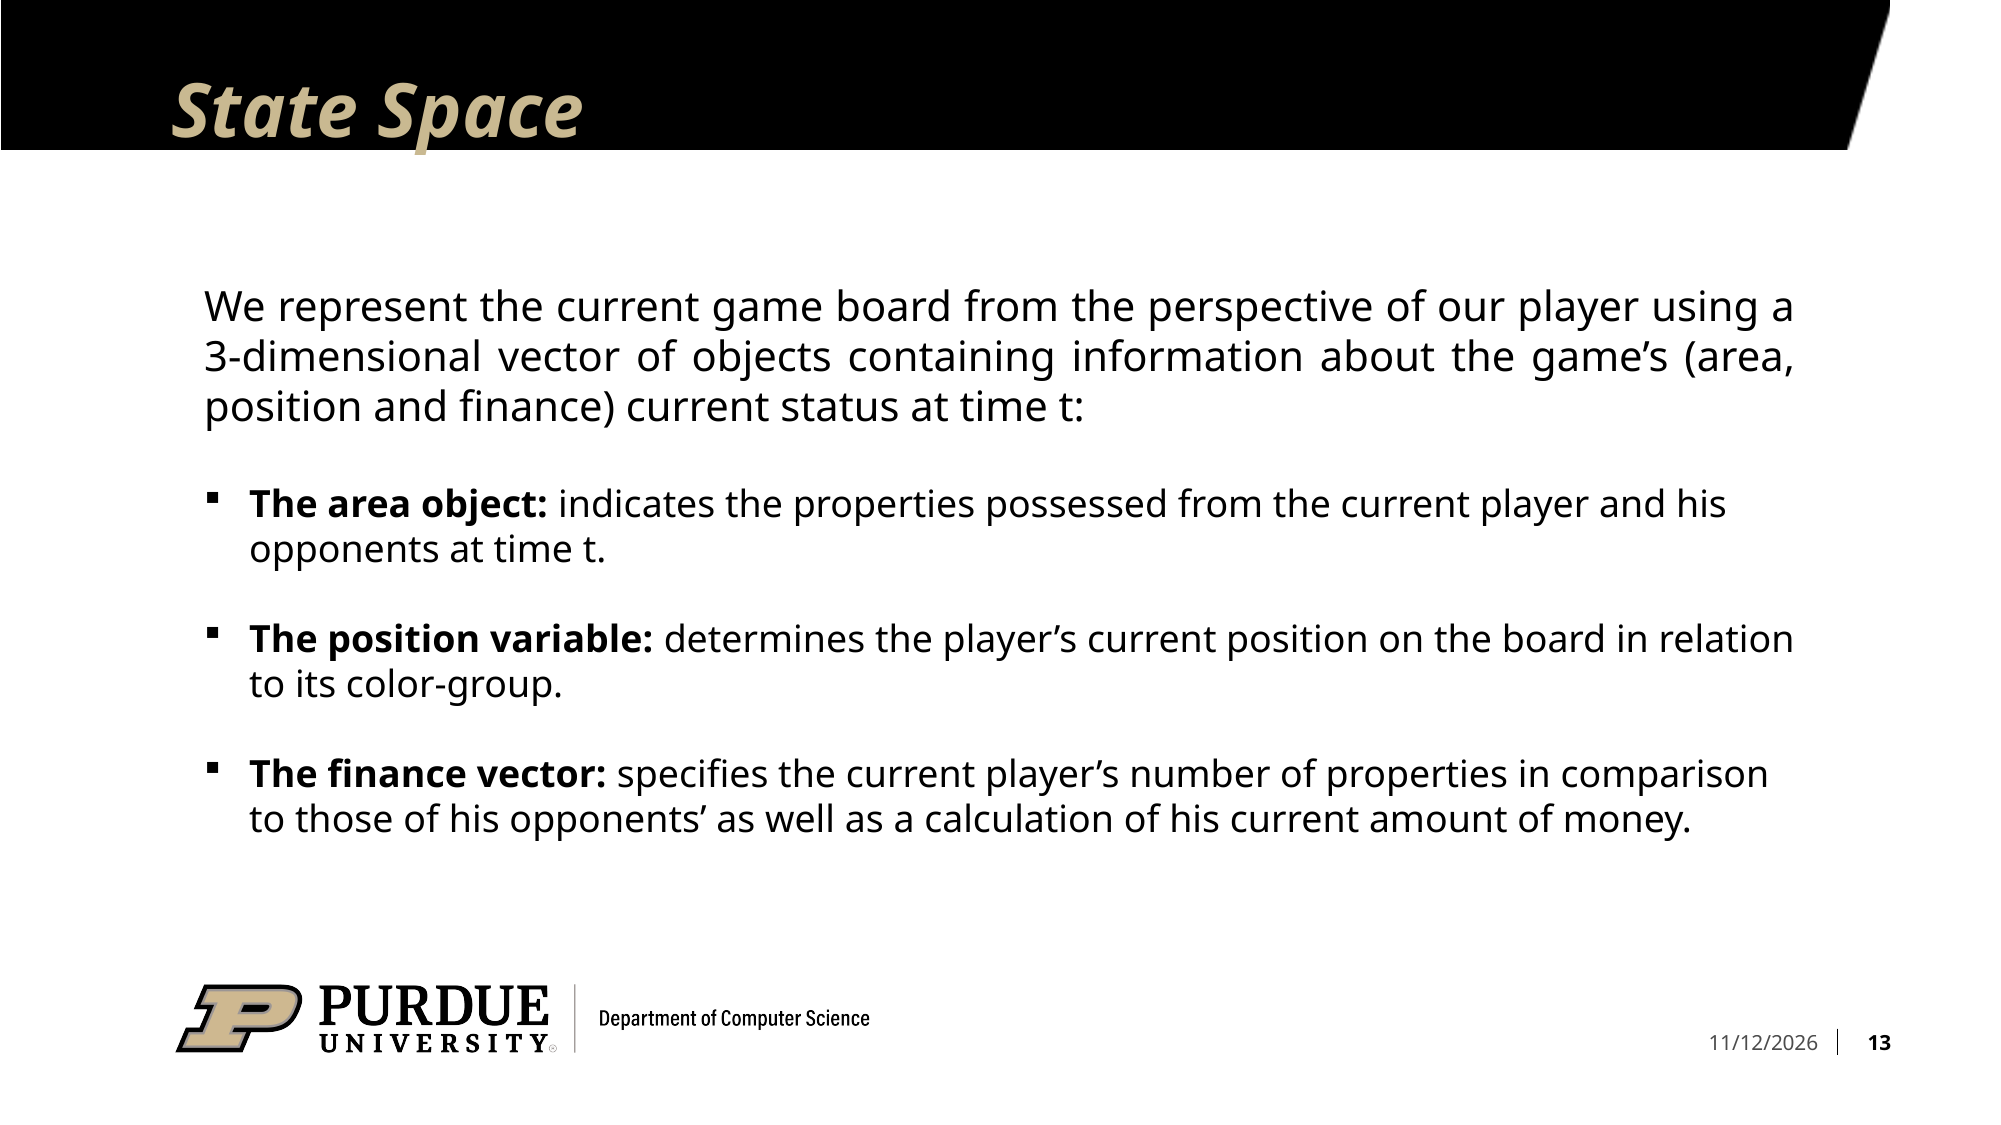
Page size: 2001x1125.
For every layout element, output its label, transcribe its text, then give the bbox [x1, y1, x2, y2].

picture [175, 981, 885, 1057]
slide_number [1648, 1017, 1834, 1071]
slide_number 13 [1839, 1013, 1920, 1074]
text_box We represent the current game board from the perspective of our player using a 3-dimensional vector of objects containing information about the game’s (area, position and finance) current status at time t: The area object: indicates the properties possessed from the current player and his opponents at time t. The position variable: determines the player’s current position on the board in relation to its color-group. The finance vector: specifies the current player’s number of properties in comparison to those of his opponents’ as well as a calculation of his current amount of money. [189, 272, 1811, 847]
title State Space [168, 70, 1689, 160]
